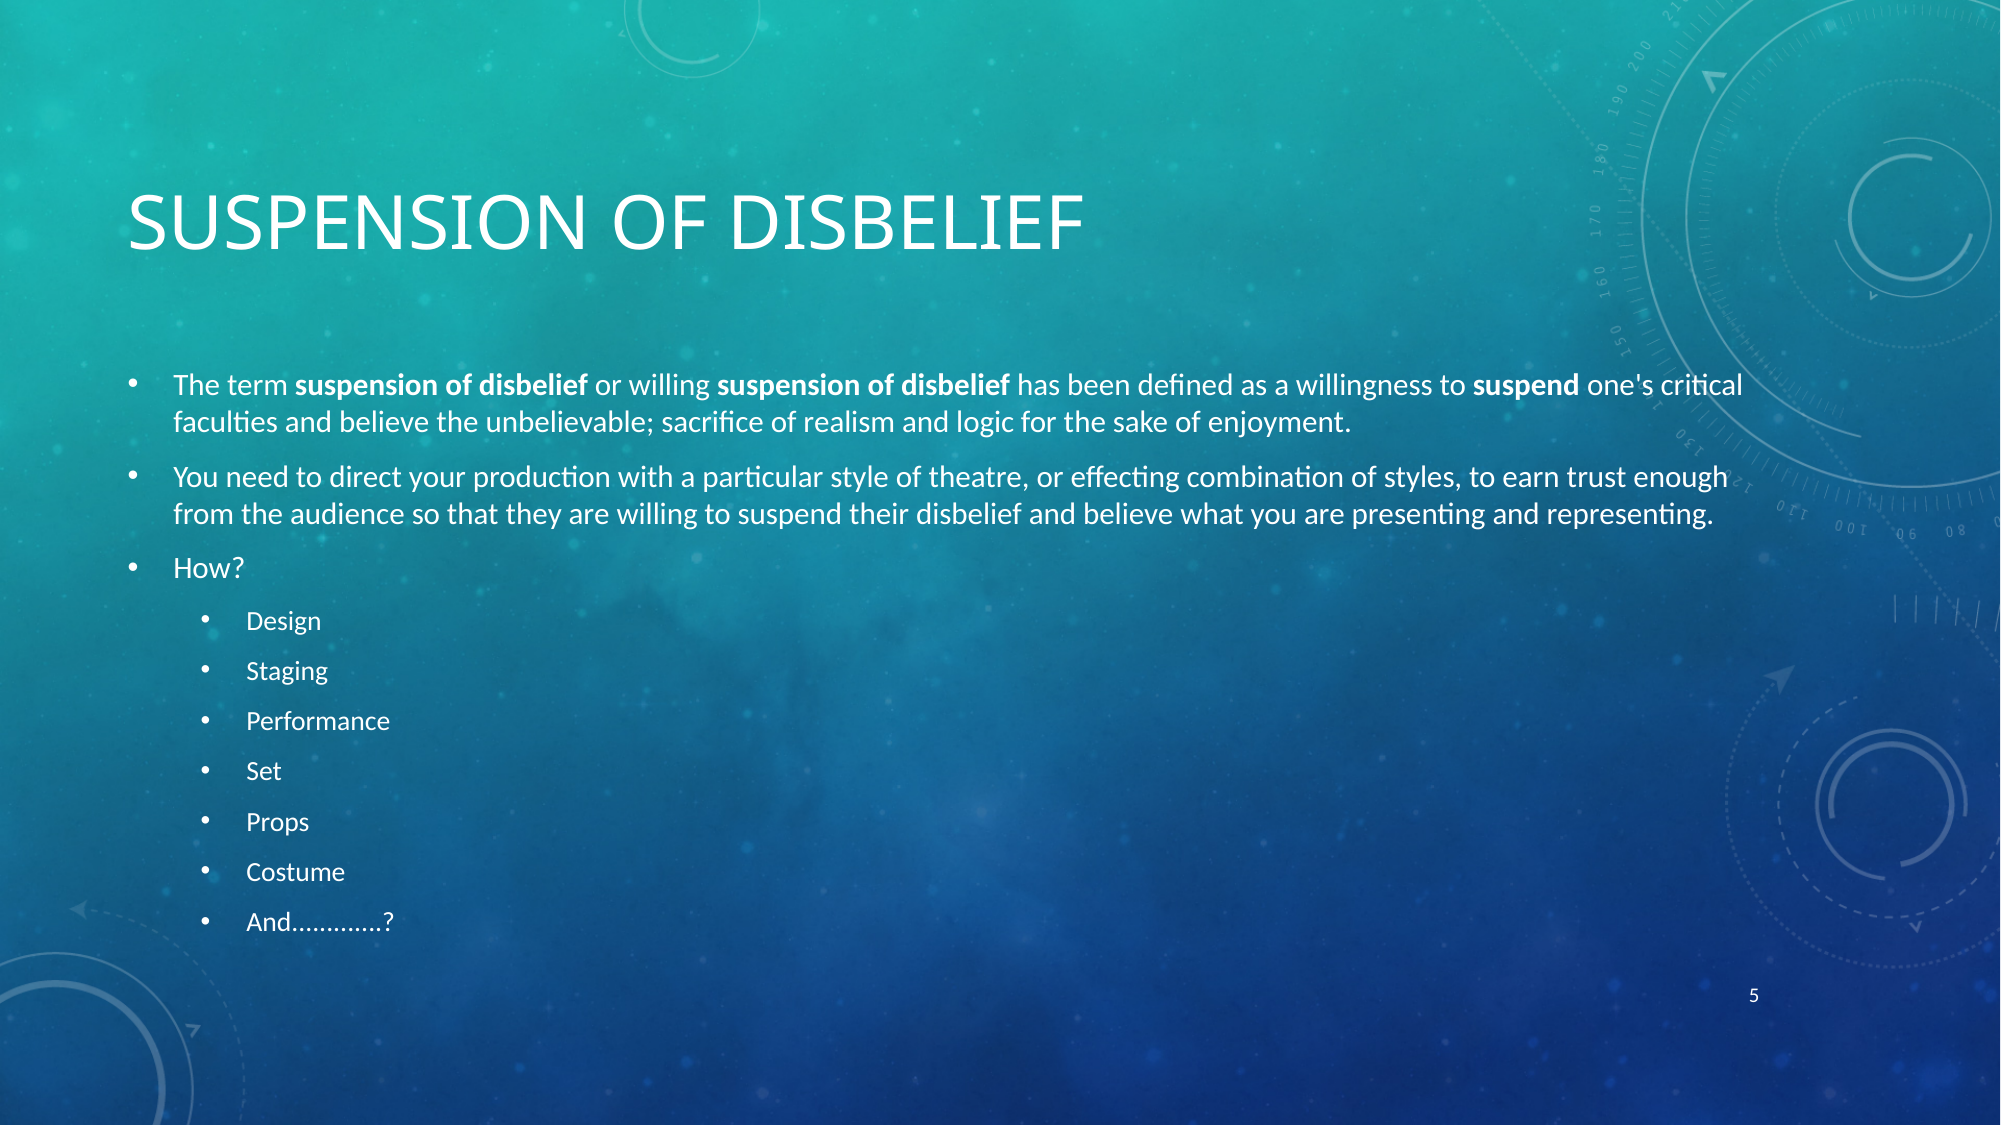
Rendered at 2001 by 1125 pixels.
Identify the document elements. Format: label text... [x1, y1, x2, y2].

picture [0, 0, 2001, 1125]
slide_number 5 [1684, 963, 1775, 1025]
title Suspension of disbelief [112, 99, 1775, 339]
list The term suspension of disbelief or willing suspension of disbelief has been defined as a willingness to suspend one's critical faculties and believe the unbelievable; sacrifice of realism and logic for the sake of enjoyment. You need to direct your production with a particular style of theatre, or effecting combination of styles, to earn trust enough from the audience so that they are willing to suspend their disbelief and believe what you are presenting and representing. How? Design Staging Performance Set Props Costume And.............? [112, 351, 1775, 950]
